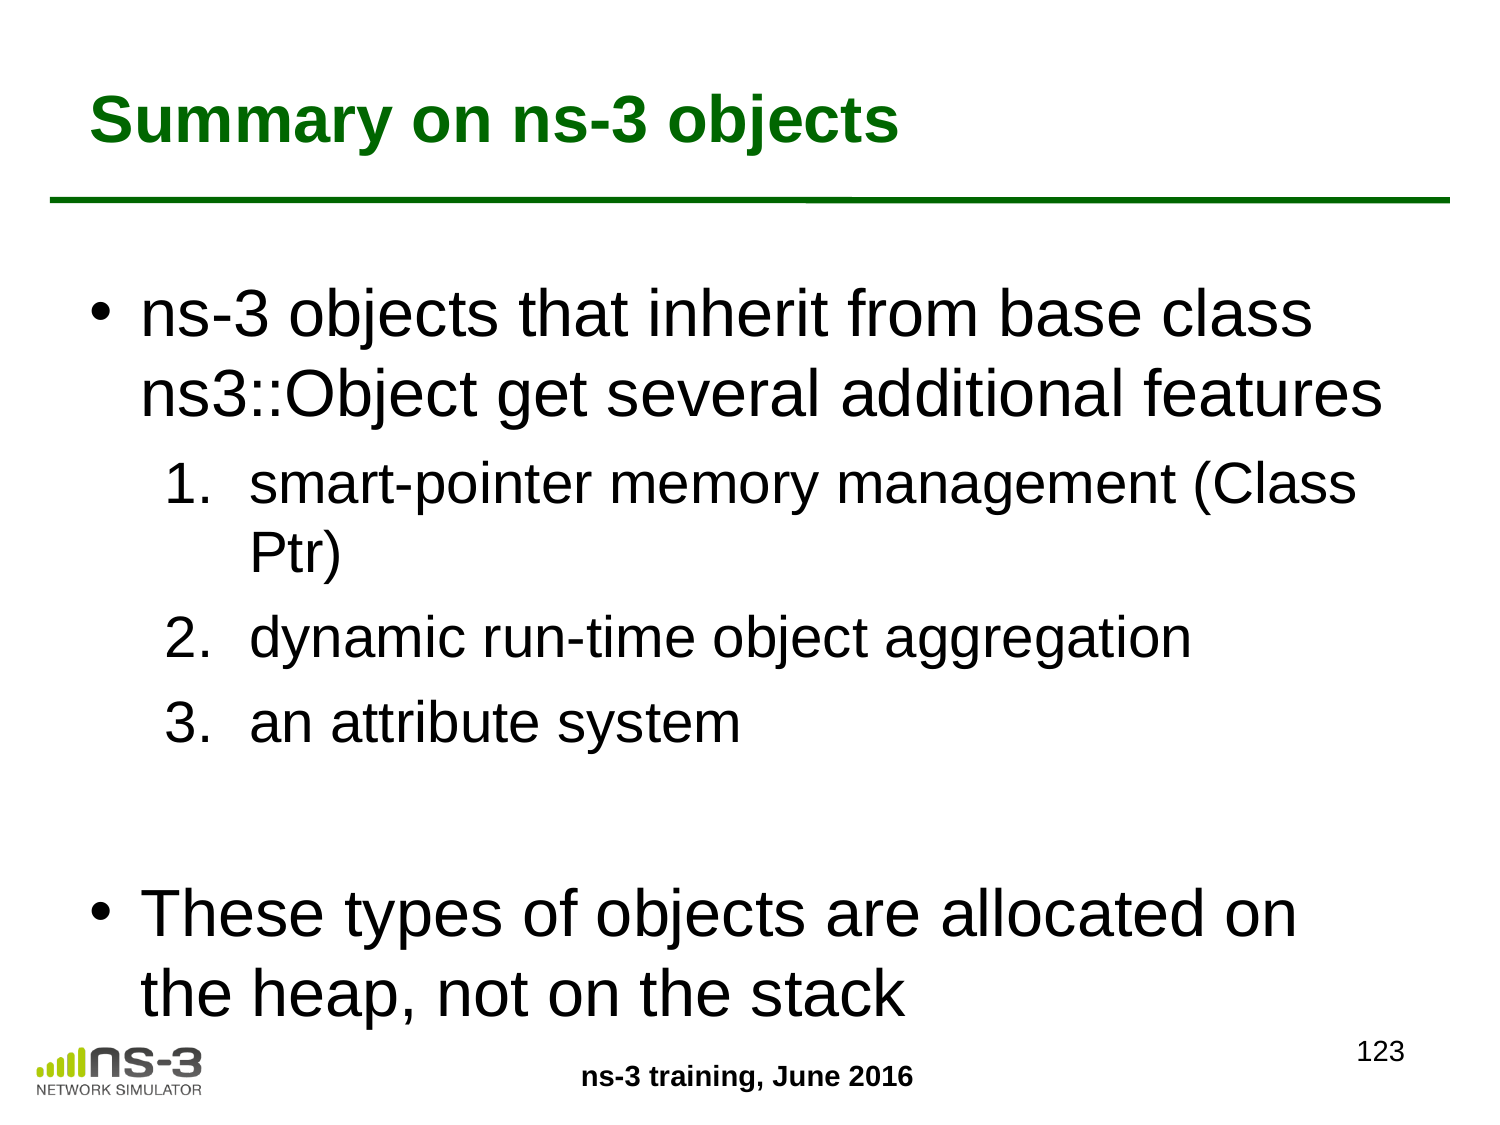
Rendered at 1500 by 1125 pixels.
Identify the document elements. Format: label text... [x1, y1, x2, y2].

slide_number 123 [1074, 1024, 1421, 1101]
list ns-3 objects that inherit from base class ns3::Object get several additional features smart-pointer memory management (Class Ptr) dynamic run-time object aggregation an attribute system These types of objects are allocated on the heap, not on the stack [74, 262, 1426, 863]
picture [24, 1017, 213, 1125]
footer ns-3 training, June 2016 [512, 1049, 983, 1125]
title Summary on ns-3 objects [74, 28, 1426, 205]
